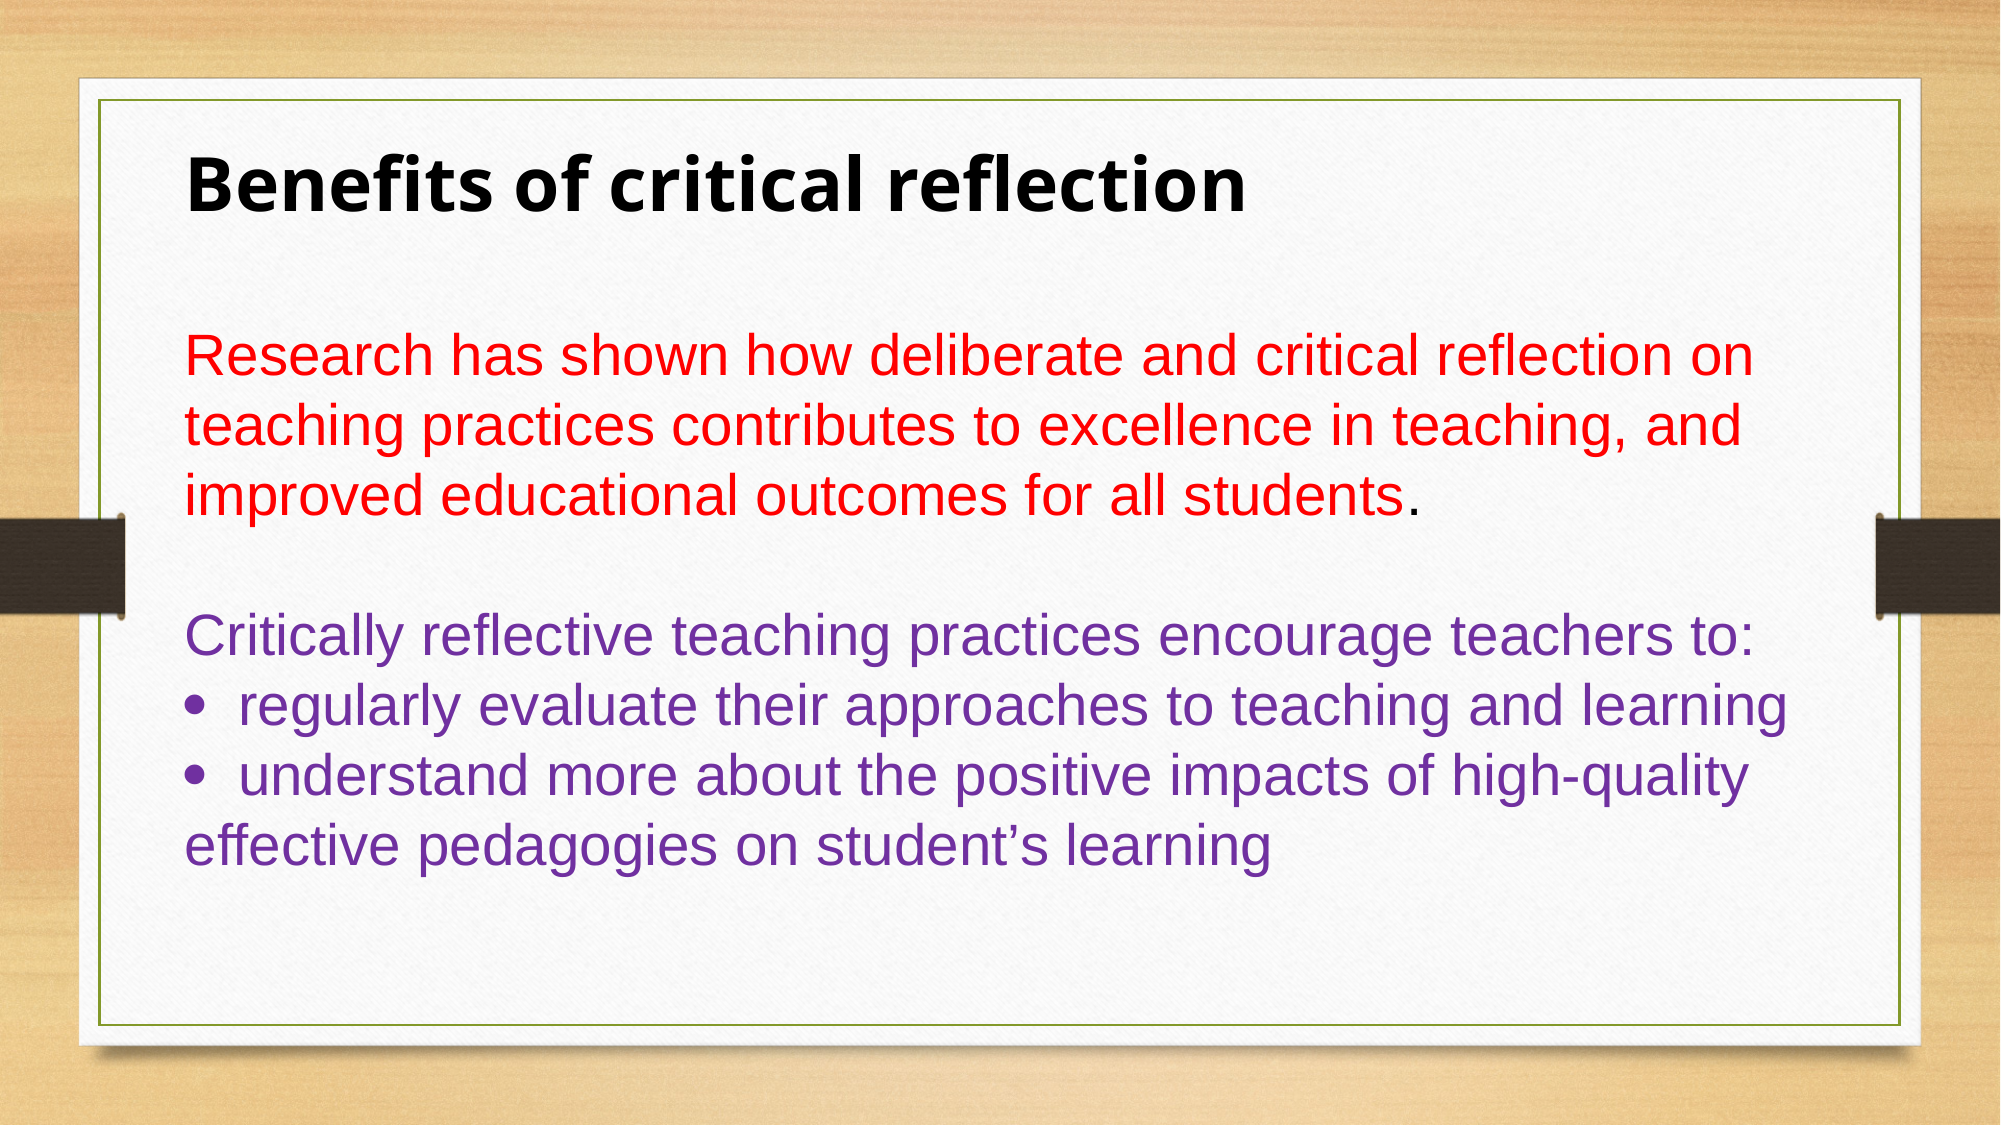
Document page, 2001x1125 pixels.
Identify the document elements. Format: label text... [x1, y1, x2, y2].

picture [0, 0, 2001, 1125]
text_box Benefits of critical reflection Research has shown how deliberate and critical reflection on teaching practices contributes to excellence in teaching, and improved educational outcomes for all students. Critically reflective teaching practices encourage teachers to: · regularly evaluate their approaches to teaching and learning · understand more about the positive impacts of high-quality effective pedagogies on student’s learning [170, 129, 1889, 885]
